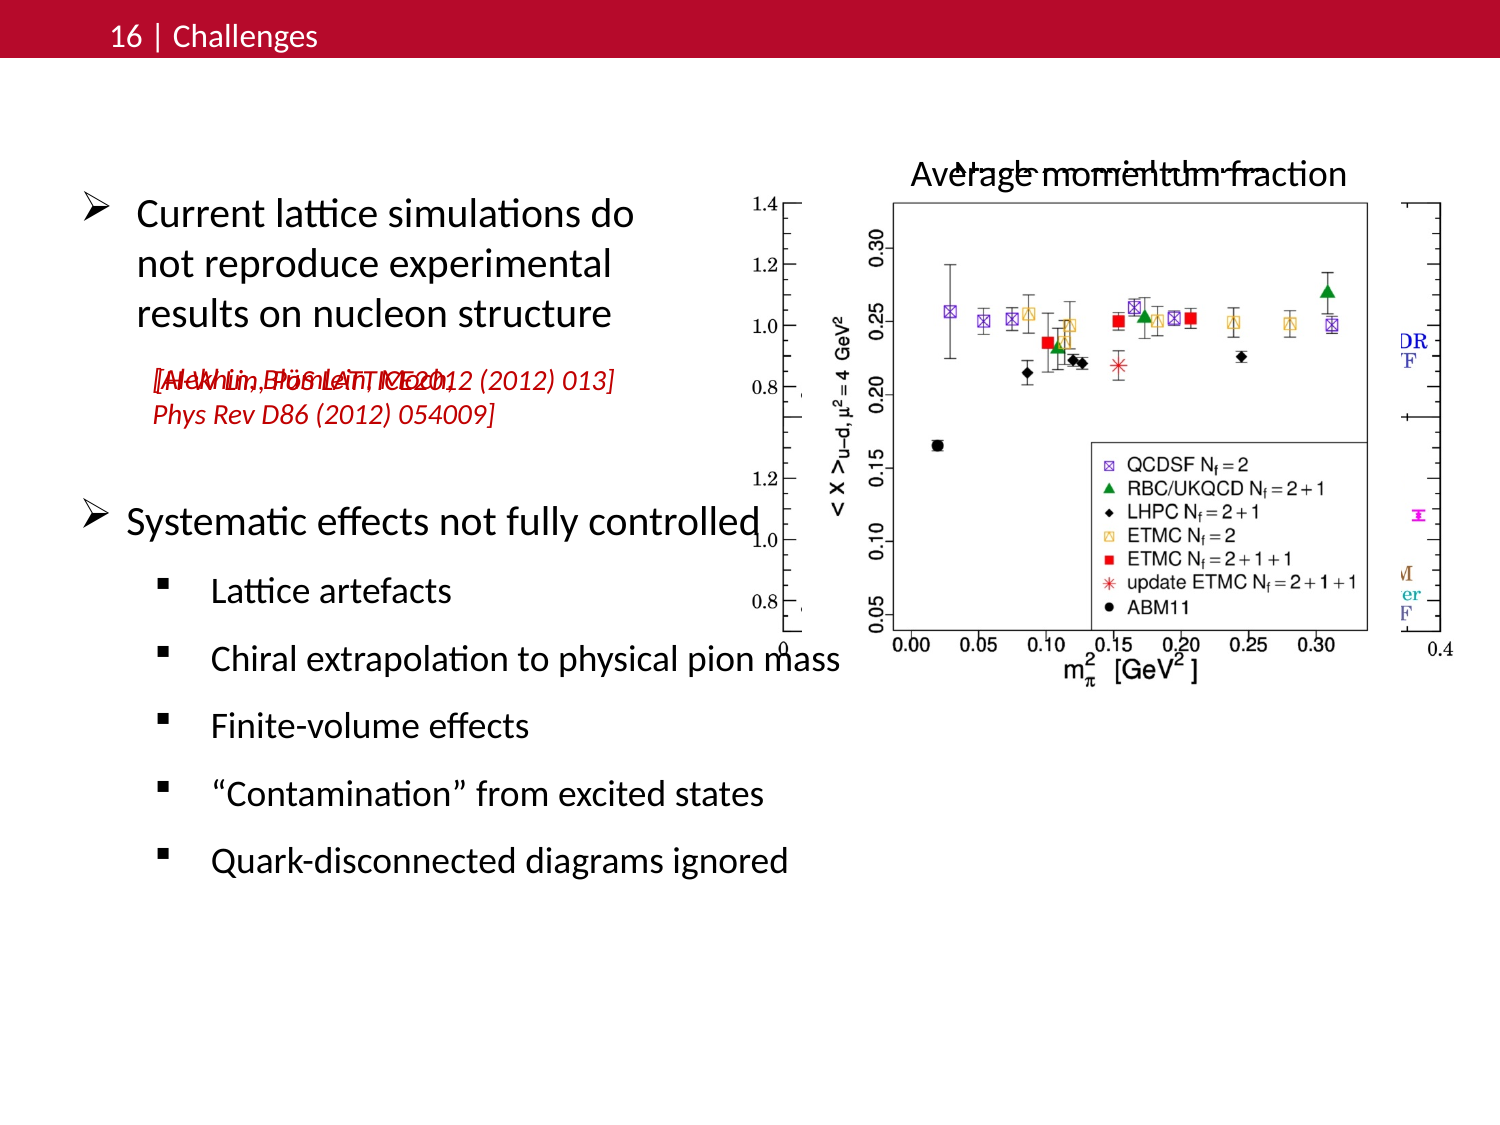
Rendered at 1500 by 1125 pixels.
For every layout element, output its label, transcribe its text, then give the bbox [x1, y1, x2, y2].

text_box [137, 141, 1402, 706]
text_box Systematic effects not fully controlled Lattice artefacts Chiral extrapolation to physical pion mass Finite-volume effects “Contamination” from excited states Quark-disconnected diagrams ignored [64, 461, 1164, 918]
subtitle 16 | Challenges [94, 7, 1457, 70]
text_box [0, 0, 1500, 57]
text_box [1402, 141, 1455, 706]
text_box Current lattice simulations do not reproduce experimental results on nucleon structure [65, 178, 131, 354]
